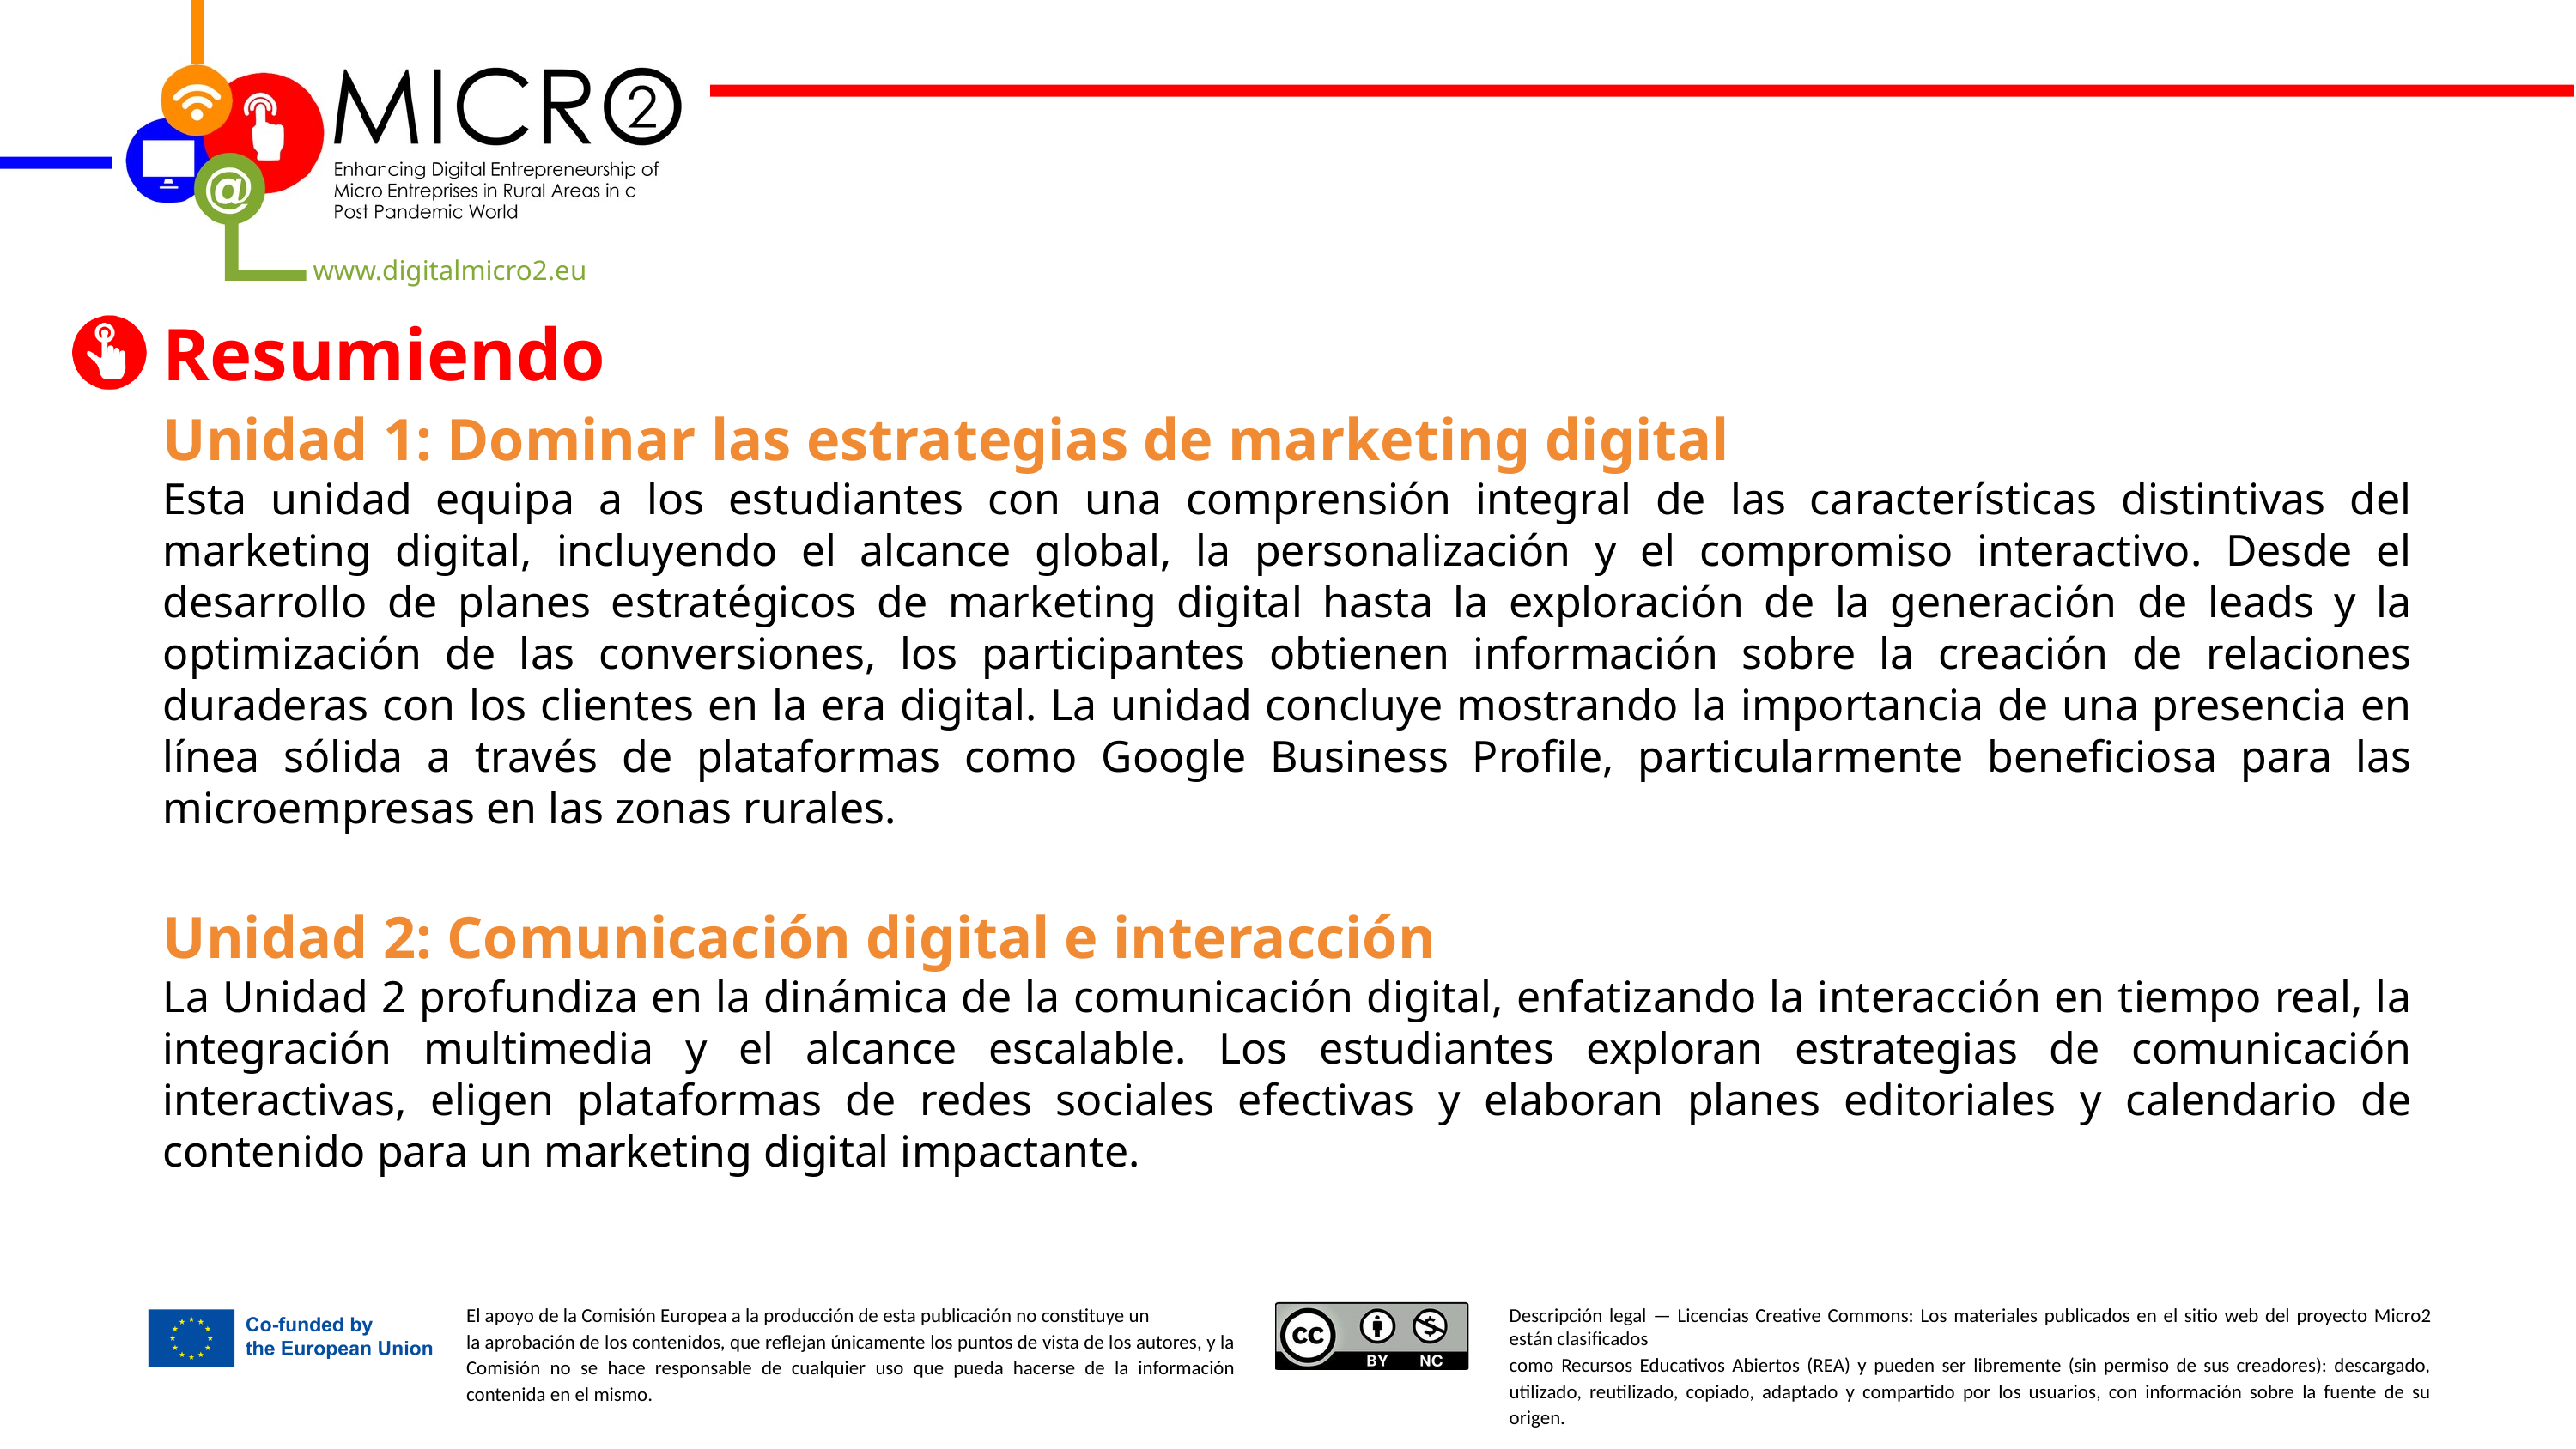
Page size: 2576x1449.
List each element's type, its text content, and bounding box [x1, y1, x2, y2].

picture [60, 307, 150, 397]
picture [112, 28, 710, 252]
text_box Unidad 1: Dominar las estrategias de marketing digital Esta unidad equipa a los estudiantes con una comprensión integral de las características distintivas del marketing digital, incluyendo el alcance global, la personalización y el compromiso interactivo. Desde el desarrollo de planes estratégicos de marketing digital hasta la exploración de la generación de leads y la optimización de las conversiones, los participantes obtienen información sobre la creación de relaciones duraderas con los clientes en la era digital. La unidad concluye mostrando la importancia de una presencia en línea sólida a través de plataformas como Google Business Profile, particularmente beneficiosa para las microempresas en las zonas rurales. Unidad 2: Comunicación digital e interacción La Unidad 2 profundiza en la dinámica de la comunicación digital, enfatizando la interacción en tiempo real, la integración multimedia y el alcance escalable. Los estudiantes exploran estrategias de comunicación interactivas, eligen plataformas de redes sociales efectivas y elaboran planes editoriales y calendario de contenido para un marketing digital impactante. [149, 397, 2426, 1182]
picture [1275, 1301, 1469, 1370]
text_box Resumiendo [149, 302, 1438, 397]
picture [144, 1306, 454, 1371]
